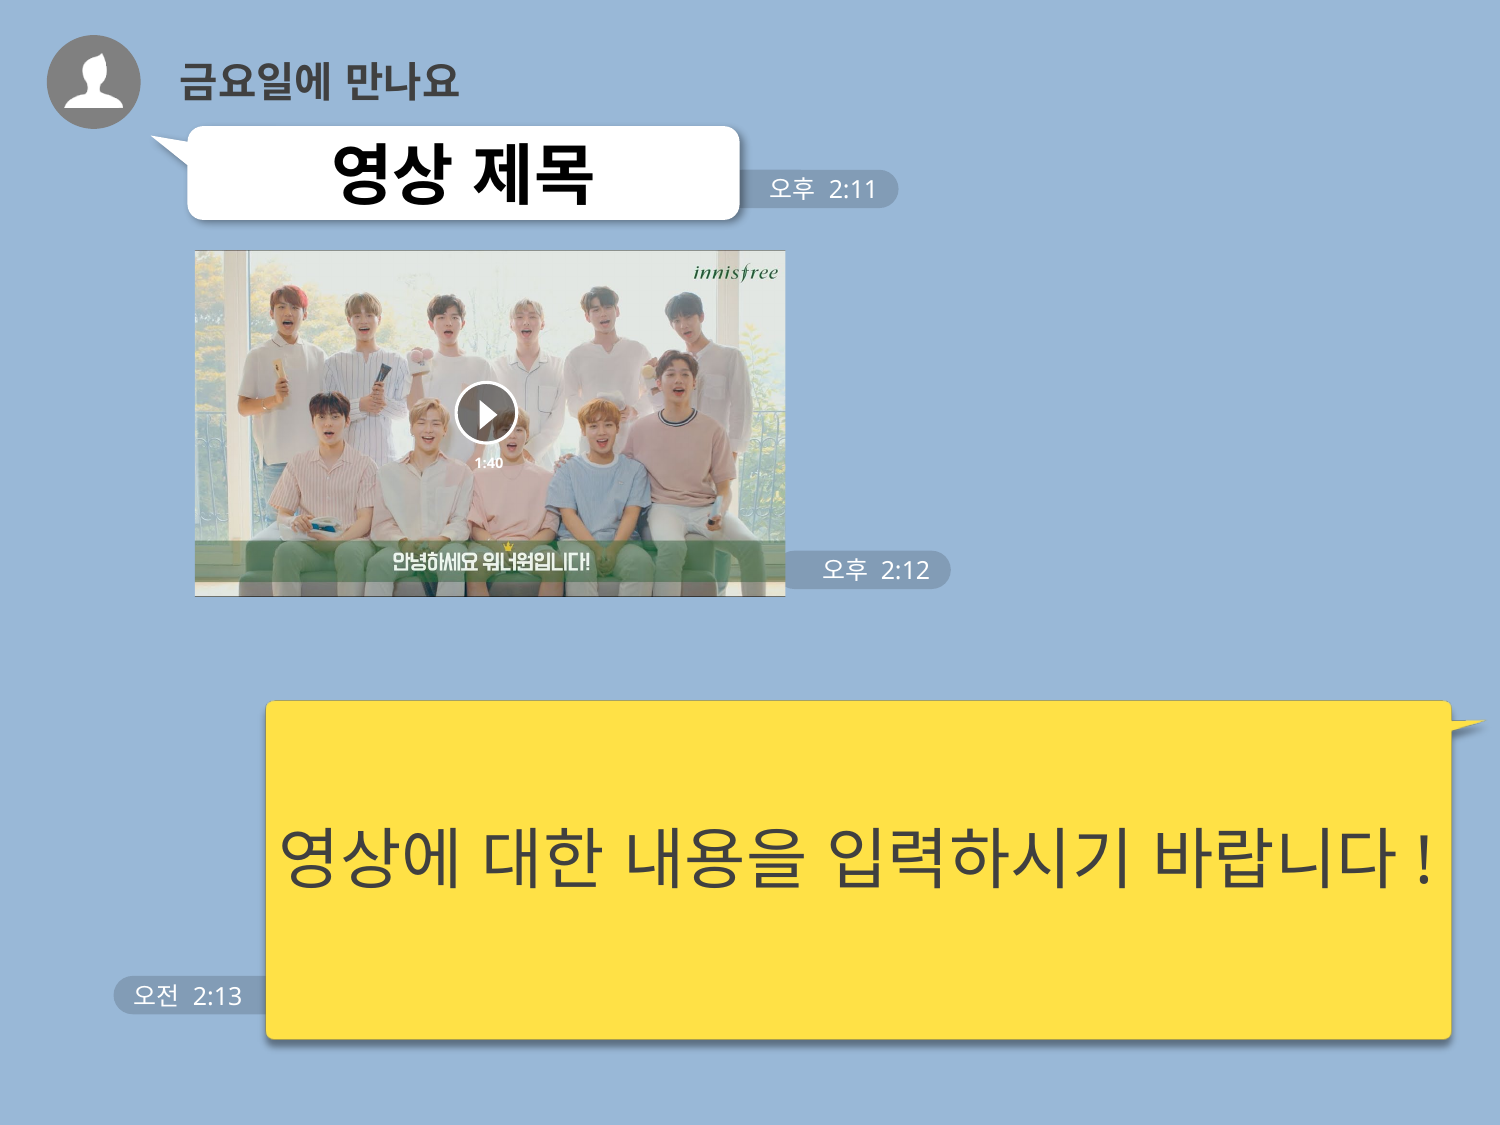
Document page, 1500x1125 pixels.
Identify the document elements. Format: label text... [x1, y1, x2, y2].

text_box 오전 2:13 [111, 973, 248, 1017]
text_box 영상 제목 [148, 123, 742, 223]
text_box 금요일에 만나요 [164, 48, 476, 113]
picture [63, 50, 123, 108]
picture [253, 692, 1500, 1059]
text_box [44, 32, 143, 131]
text_box 오후 2:11 [750, 167, 901, 211]
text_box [194, 250, 951, 597]
